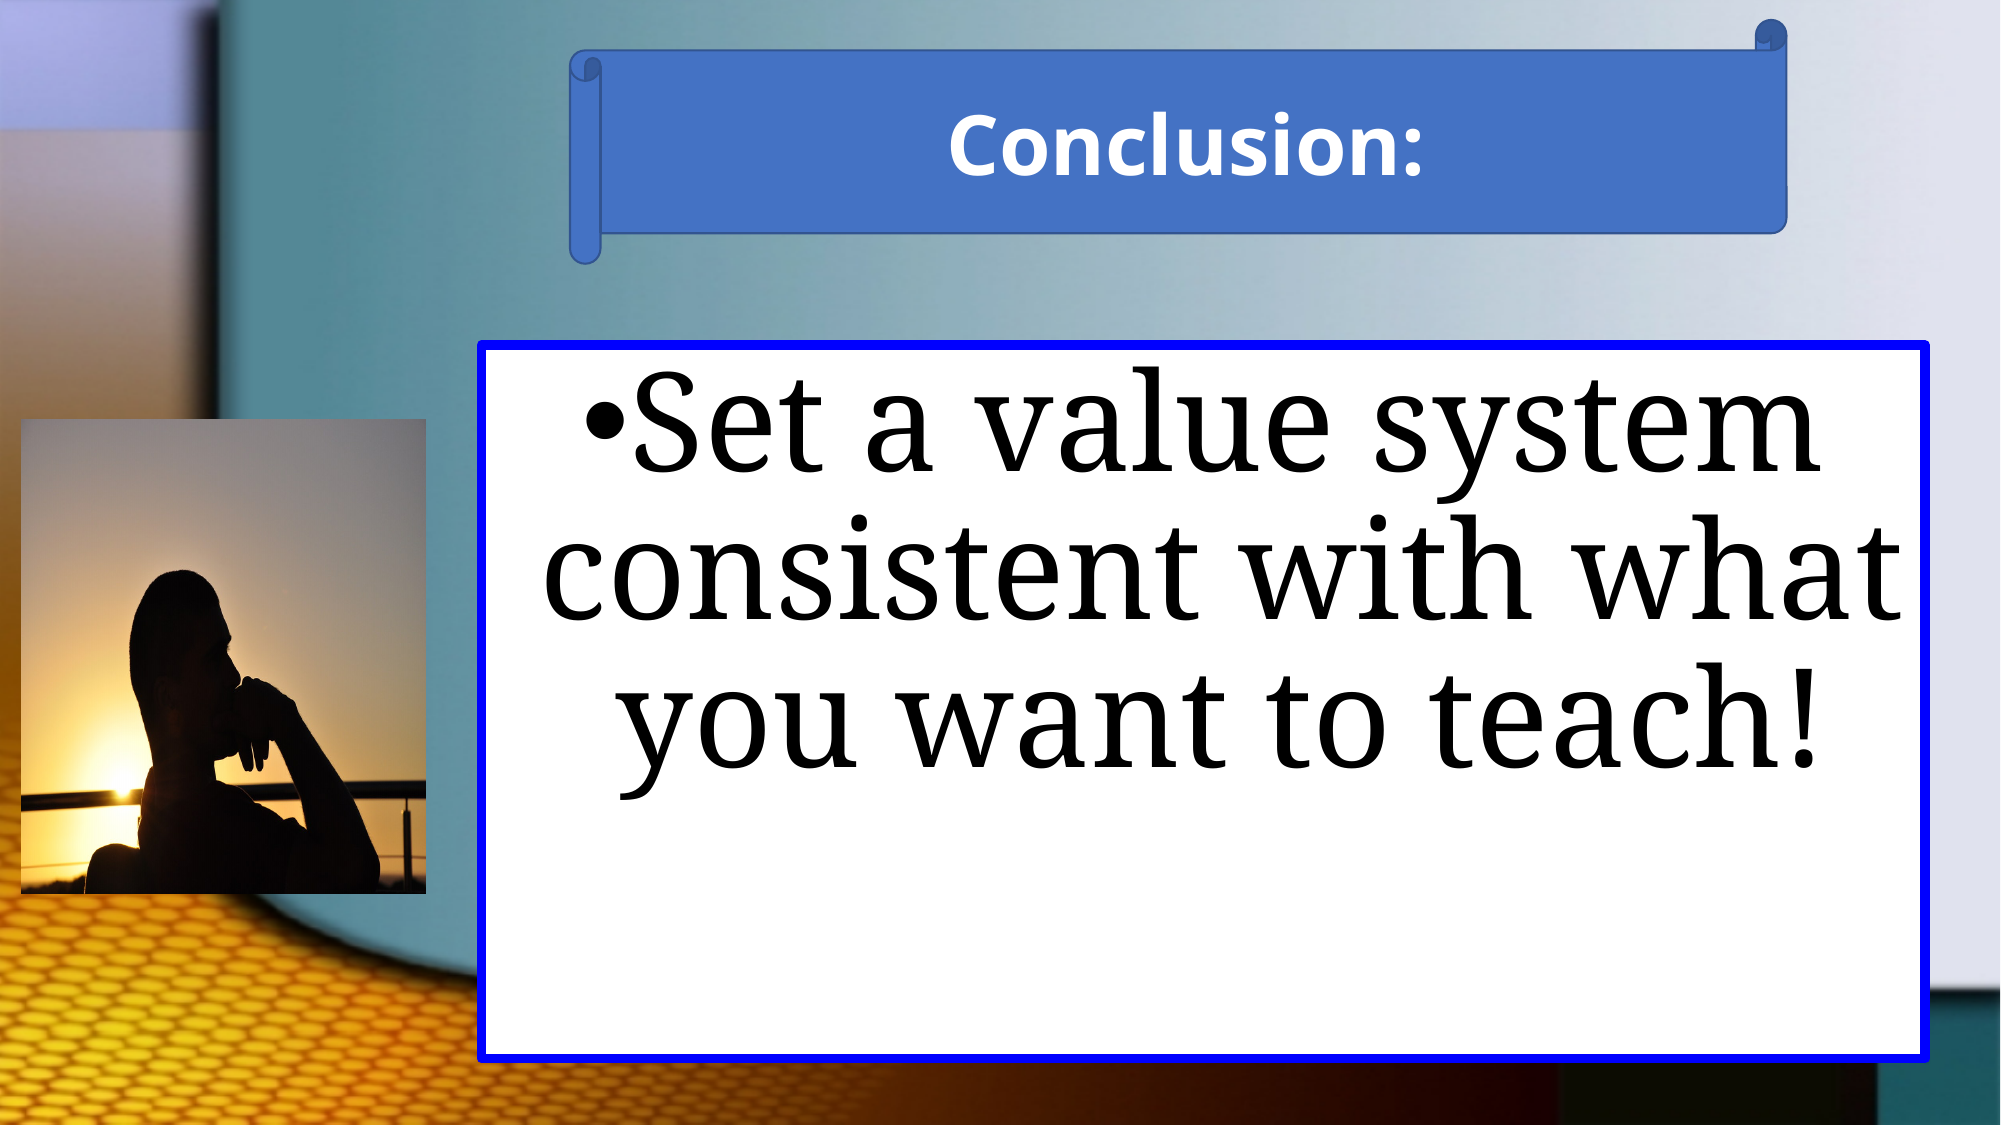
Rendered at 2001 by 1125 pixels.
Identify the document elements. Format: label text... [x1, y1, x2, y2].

picture [0, 0, 2001, 1125]
list Set a value system consistent with what you want to teach! [481, 345, 1926, 1059]
text_box Conclusion: [568, 18, 1788, 265]
